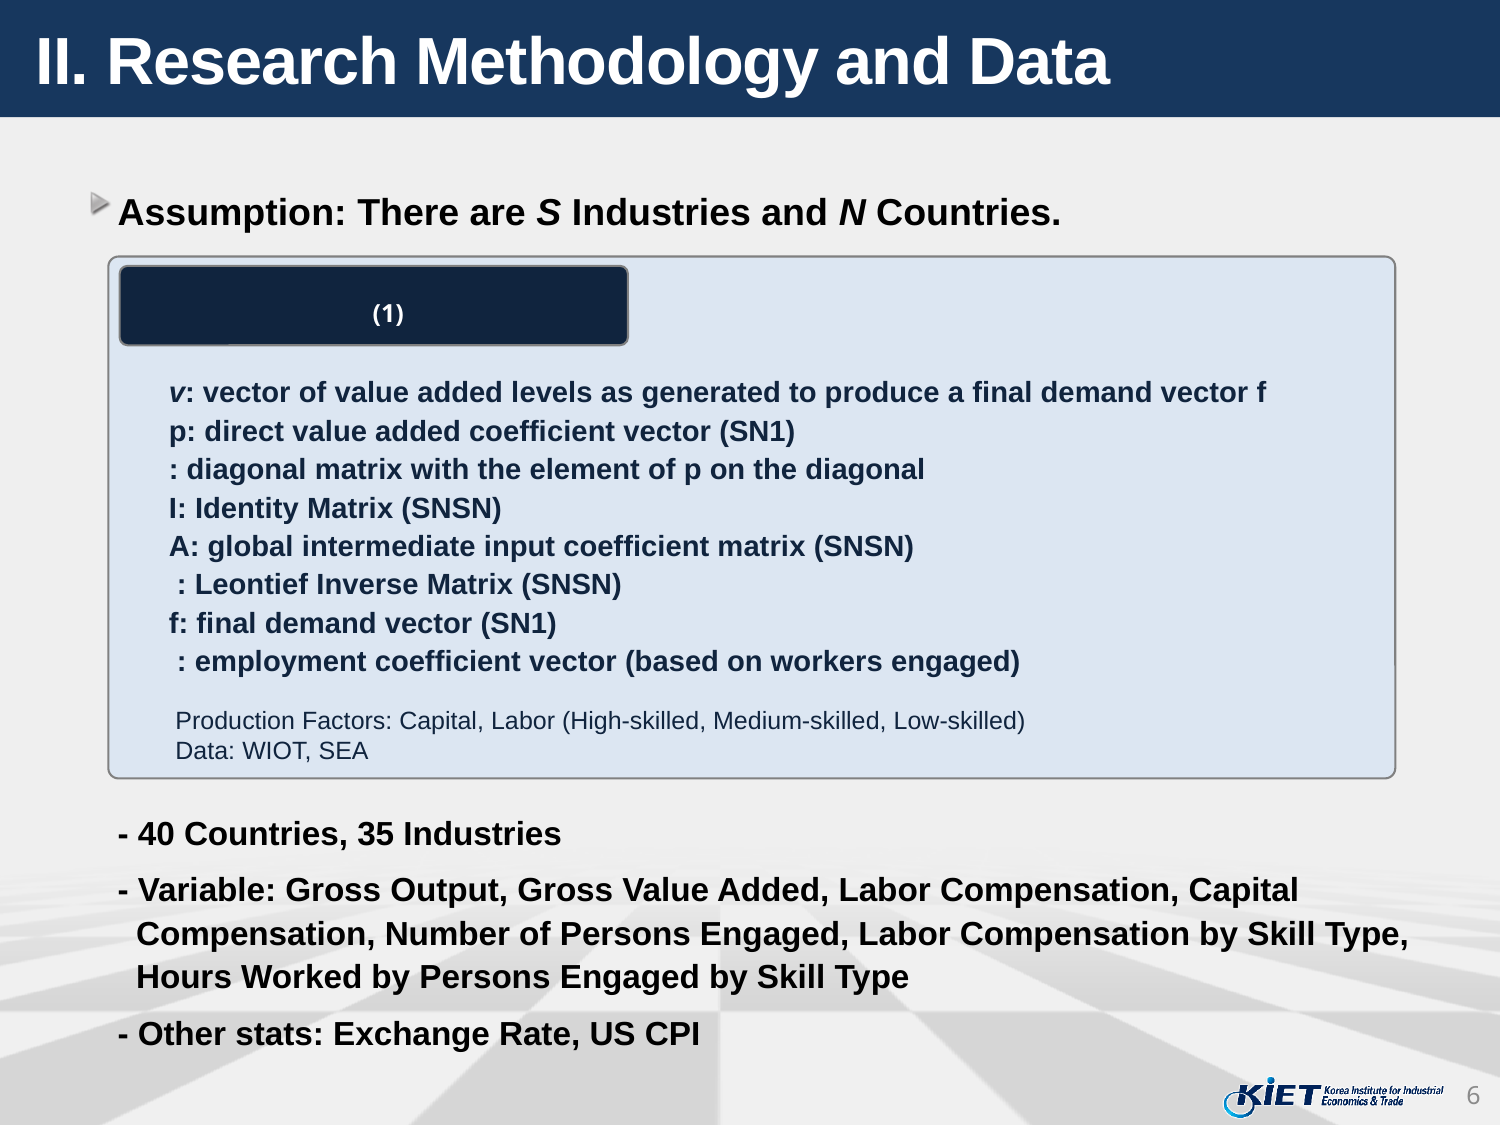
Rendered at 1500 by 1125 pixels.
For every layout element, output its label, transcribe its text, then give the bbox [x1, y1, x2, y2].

text_box II. Research Methodology and Data [21, 10, 1126, 105]
slide_number 6 [1145, 1066, 1496, 1125]
picture [0, 118, 1500, 1125]
text_box - 40 Countries, 35 Industries - Variable: Gross Output, Gross Value Added, Labor Compensation, Capital Compensation, Number of Persons Engaged, Labor Compensation by Skill Type, Hours Worked by Persons Engaged by Skill Type - Other stats: Exchange Rate, US CPI [102, 800, 1500, 1060]
text_box Assumption: There are S Industries and N Countries. [102, 166, 1500, 241]
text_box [108, 256, 1420, 779]
